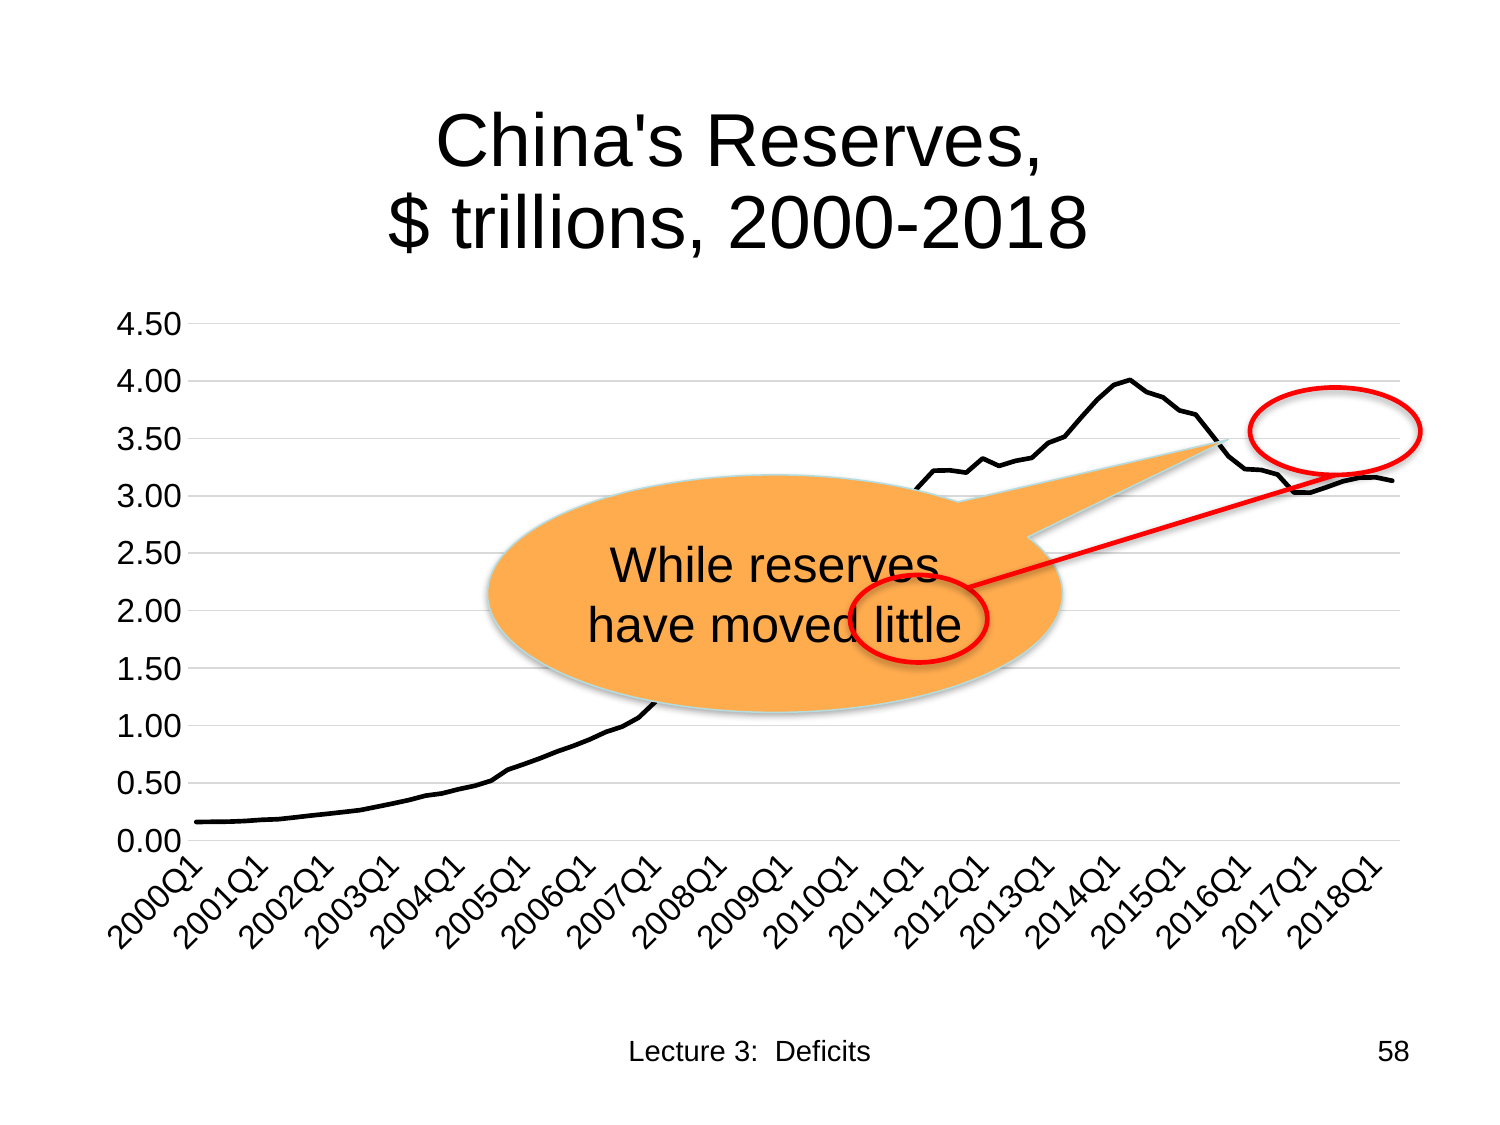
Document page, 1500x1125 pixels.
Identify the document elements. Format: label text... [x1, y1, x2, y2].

chart [72, 49, 1428, 975]
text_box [967, 474, 1336, 588]
slide_number 58 [1074, 1024, 1426, 1103]
footer Lecture 3: Deficits [512, 1024, 988, 1103]
